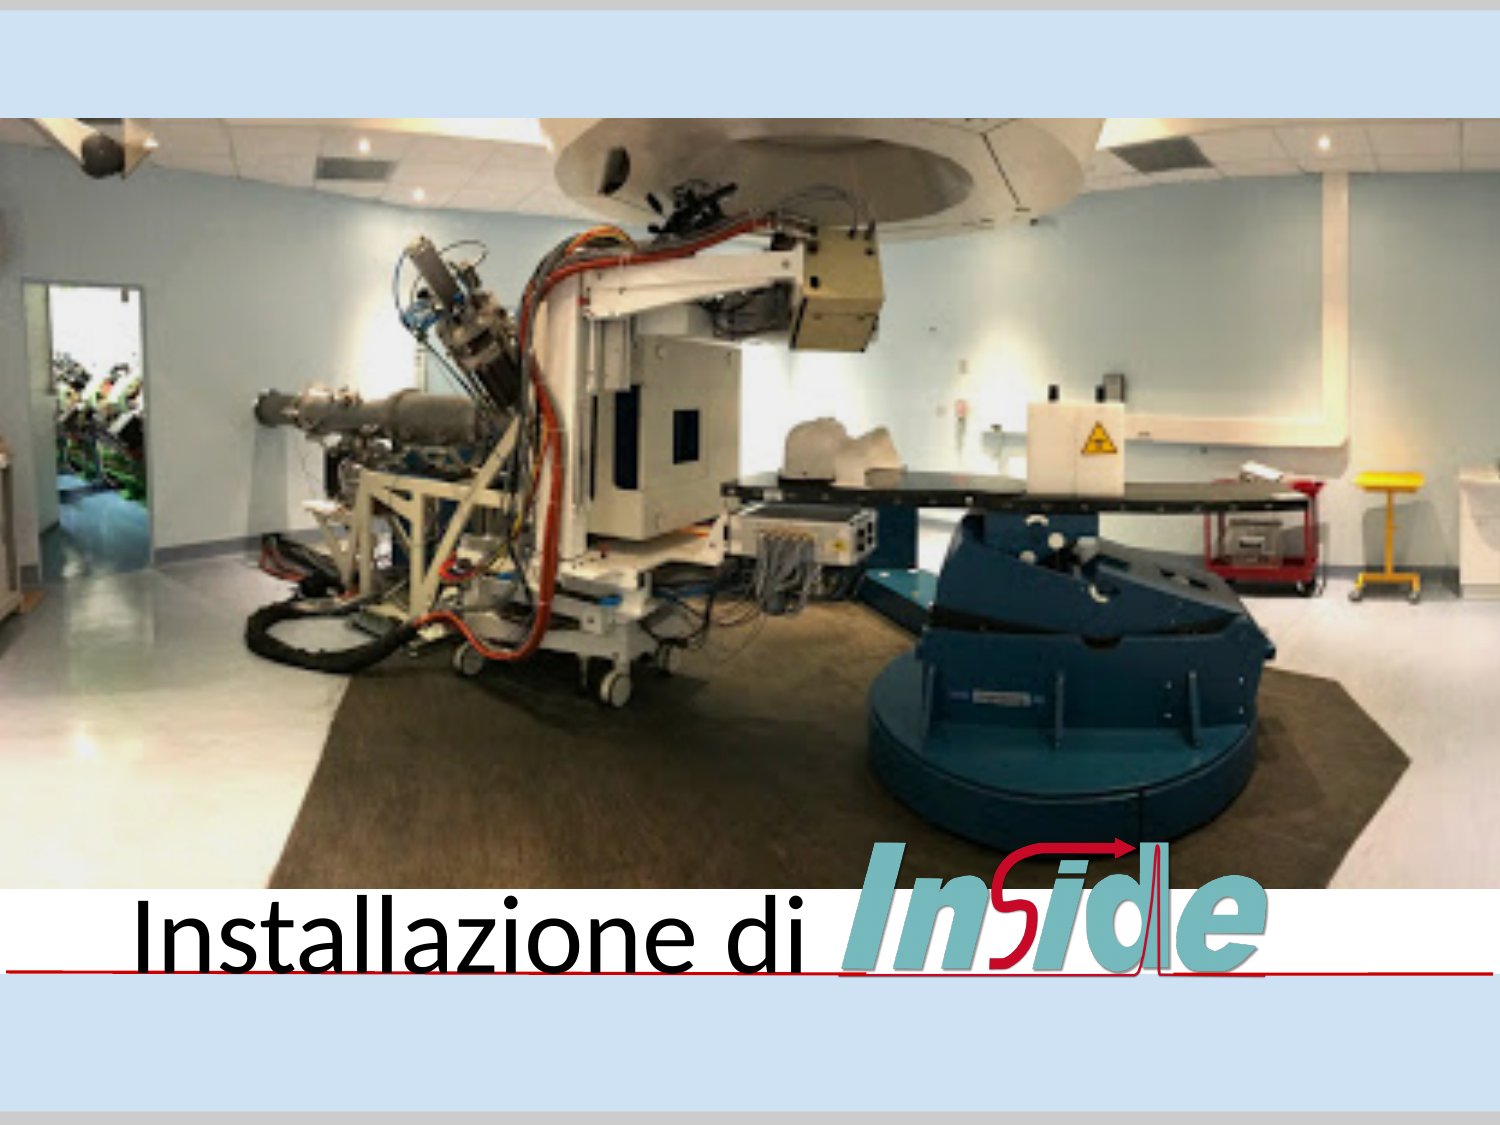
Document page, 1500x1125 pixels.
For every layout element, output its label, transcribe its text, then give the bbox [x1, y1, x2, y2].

title [0, 1111, 1500, 1125]
text_box [0, 973, 1500, 1111]
picture [0, 117, 1500, 984]
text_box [5, 971, 867, 975]
text_box [0, 11, 1500, 117]
title [0, 0, 1500, 11]
title Installazione di [0, 896, 941, 1004]
